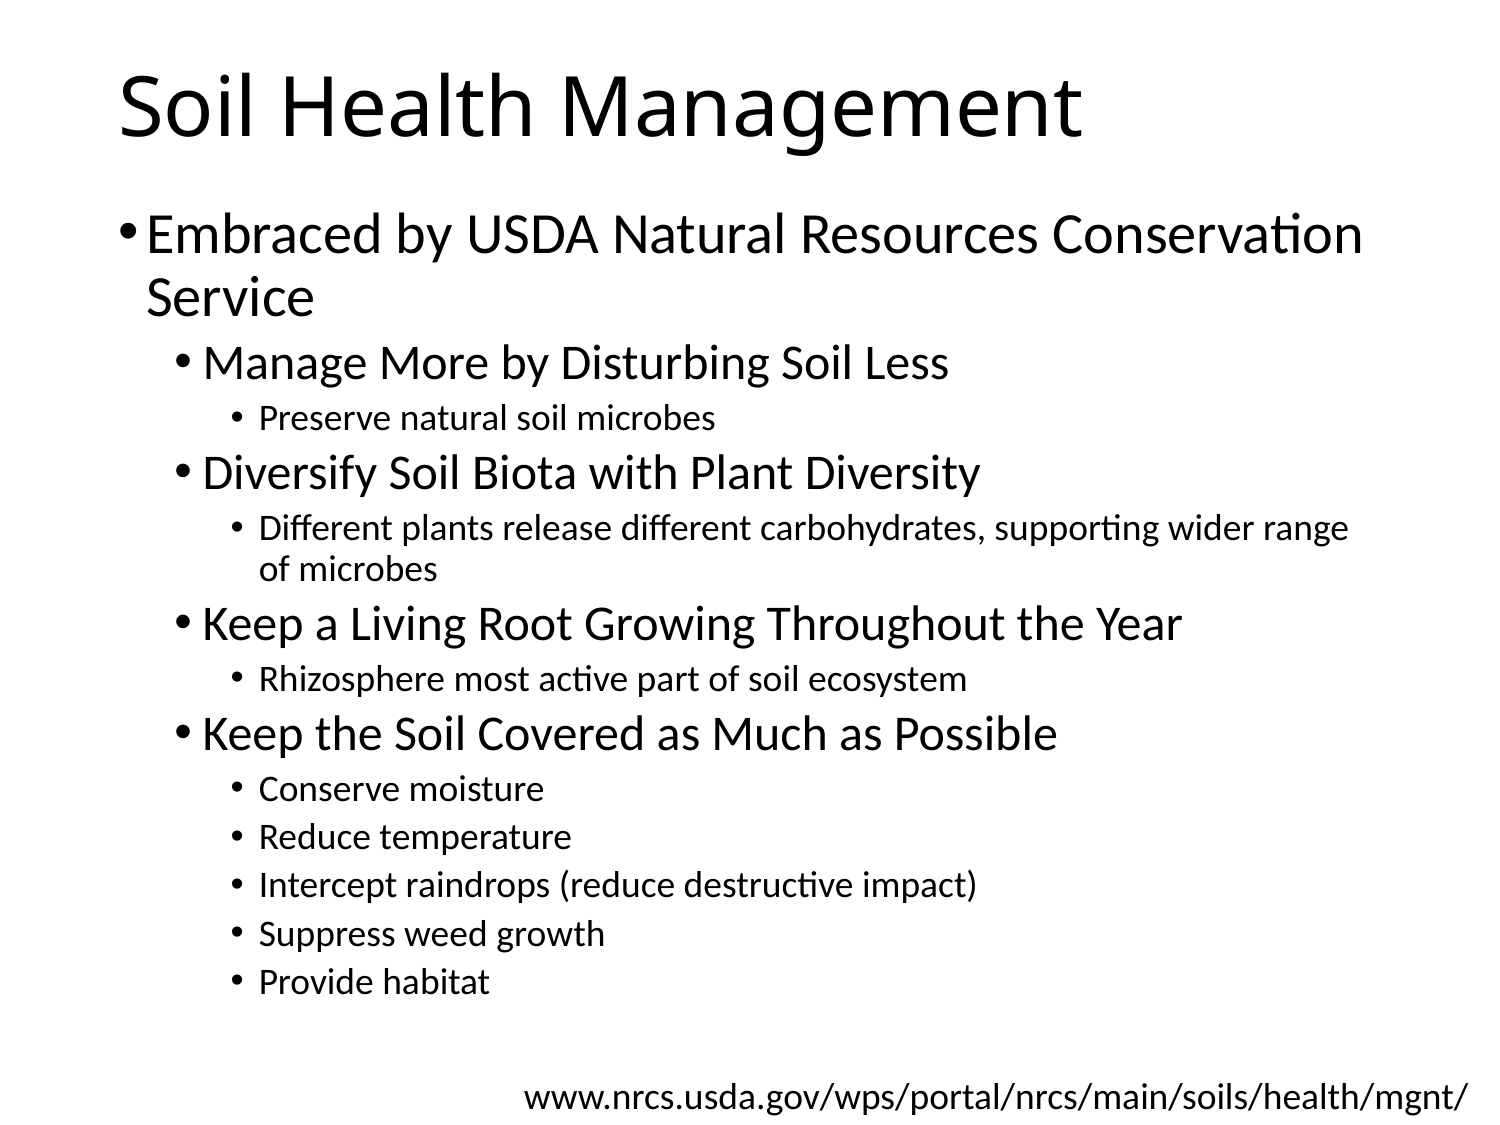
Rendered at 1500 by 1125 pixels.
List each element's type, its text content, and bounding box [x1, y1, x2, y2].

text_box www.nrcs.usda.gov/wps/portal/nrcs/main/soils/health/mgnt/ [509, 1064, 1500, 1124]
list Embraced by USDA Natural Resources Conservation Service Manage More by Disturbing Soil Less Preserve natural soil microbes Diversify Soil Biota with Plant Diversity Different plants release different carbohydrates, supporting wider range of microbes Keep a Living Root Growing Throughout the Year Rhizosphere most active part of soil ecosystem Keep the Soil Covered as Much as Possible Conserve moisture Reduce temperature Intercept raindrops (reduce destructive impact) Suppress weed growth Provide habitat [103, 195, 1397, 1014]
title Soil Health Management [103, 59, 1397, 159]
